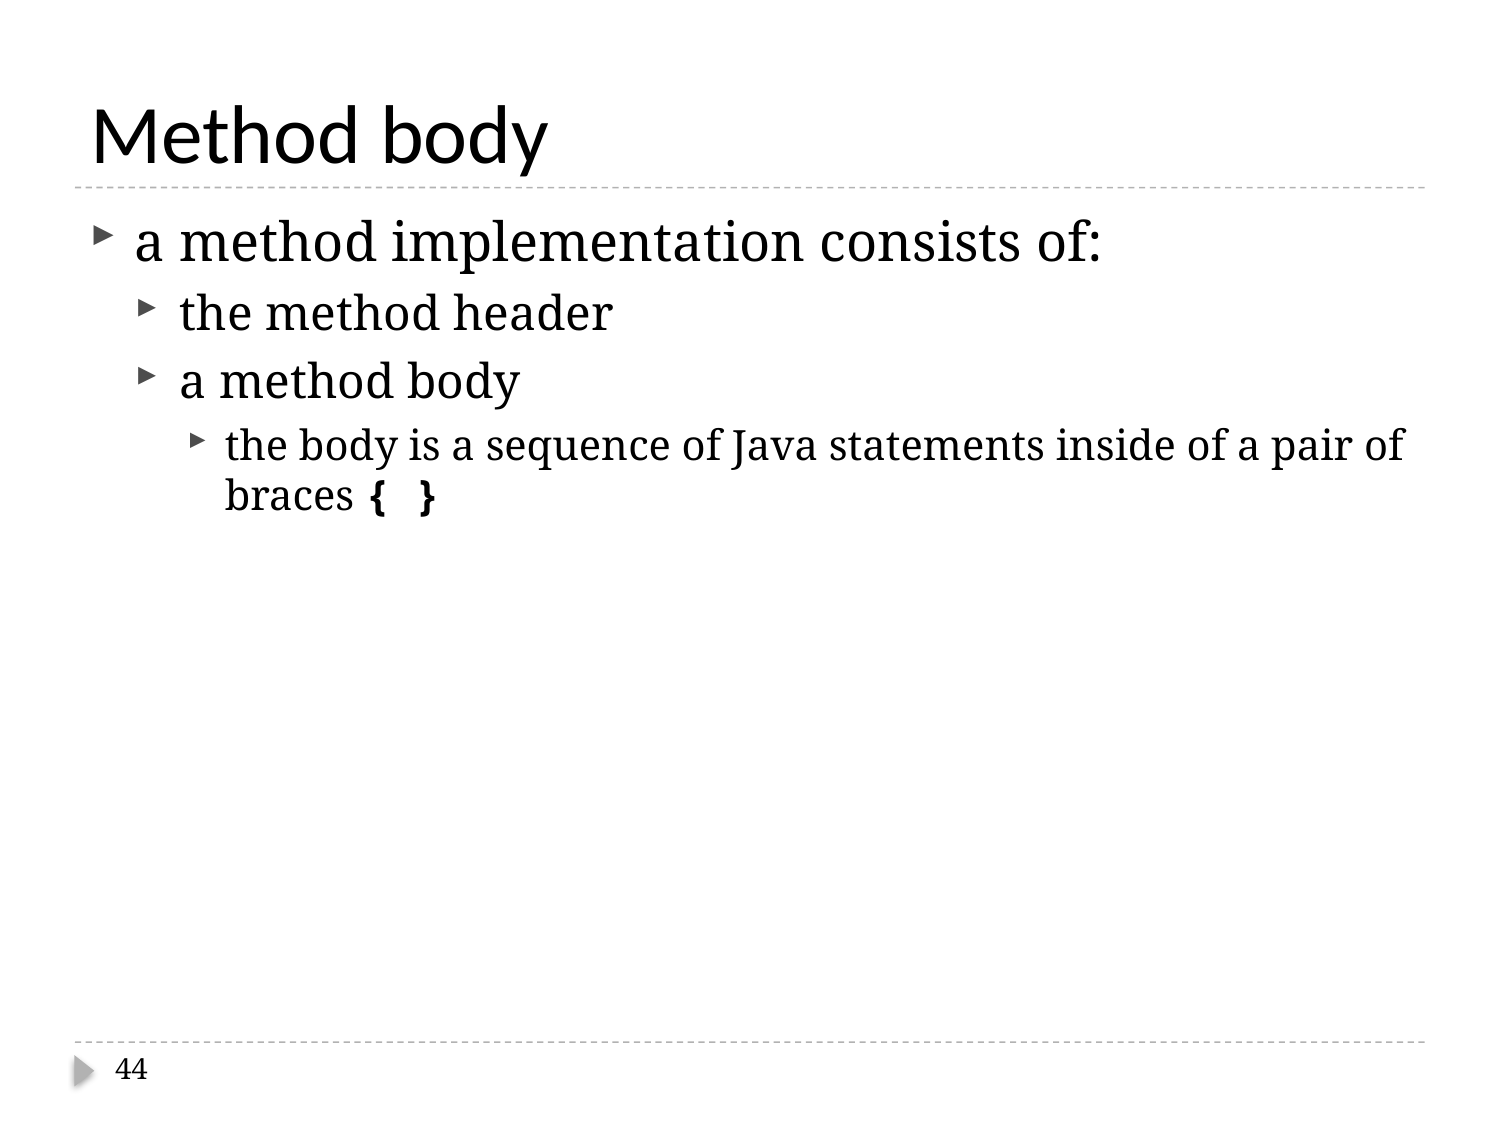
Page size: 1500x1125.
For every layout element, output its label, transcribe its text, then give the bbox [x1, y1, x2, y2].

title Method body [74, 24, 1426, 188]
slide_number 44 [100, 1042, 426, 1103]
list a method implementation consists of: the method header a method body the body is a sequence of Java statements inside of a pair of braces { } [74, 199, 1426, 1011]
